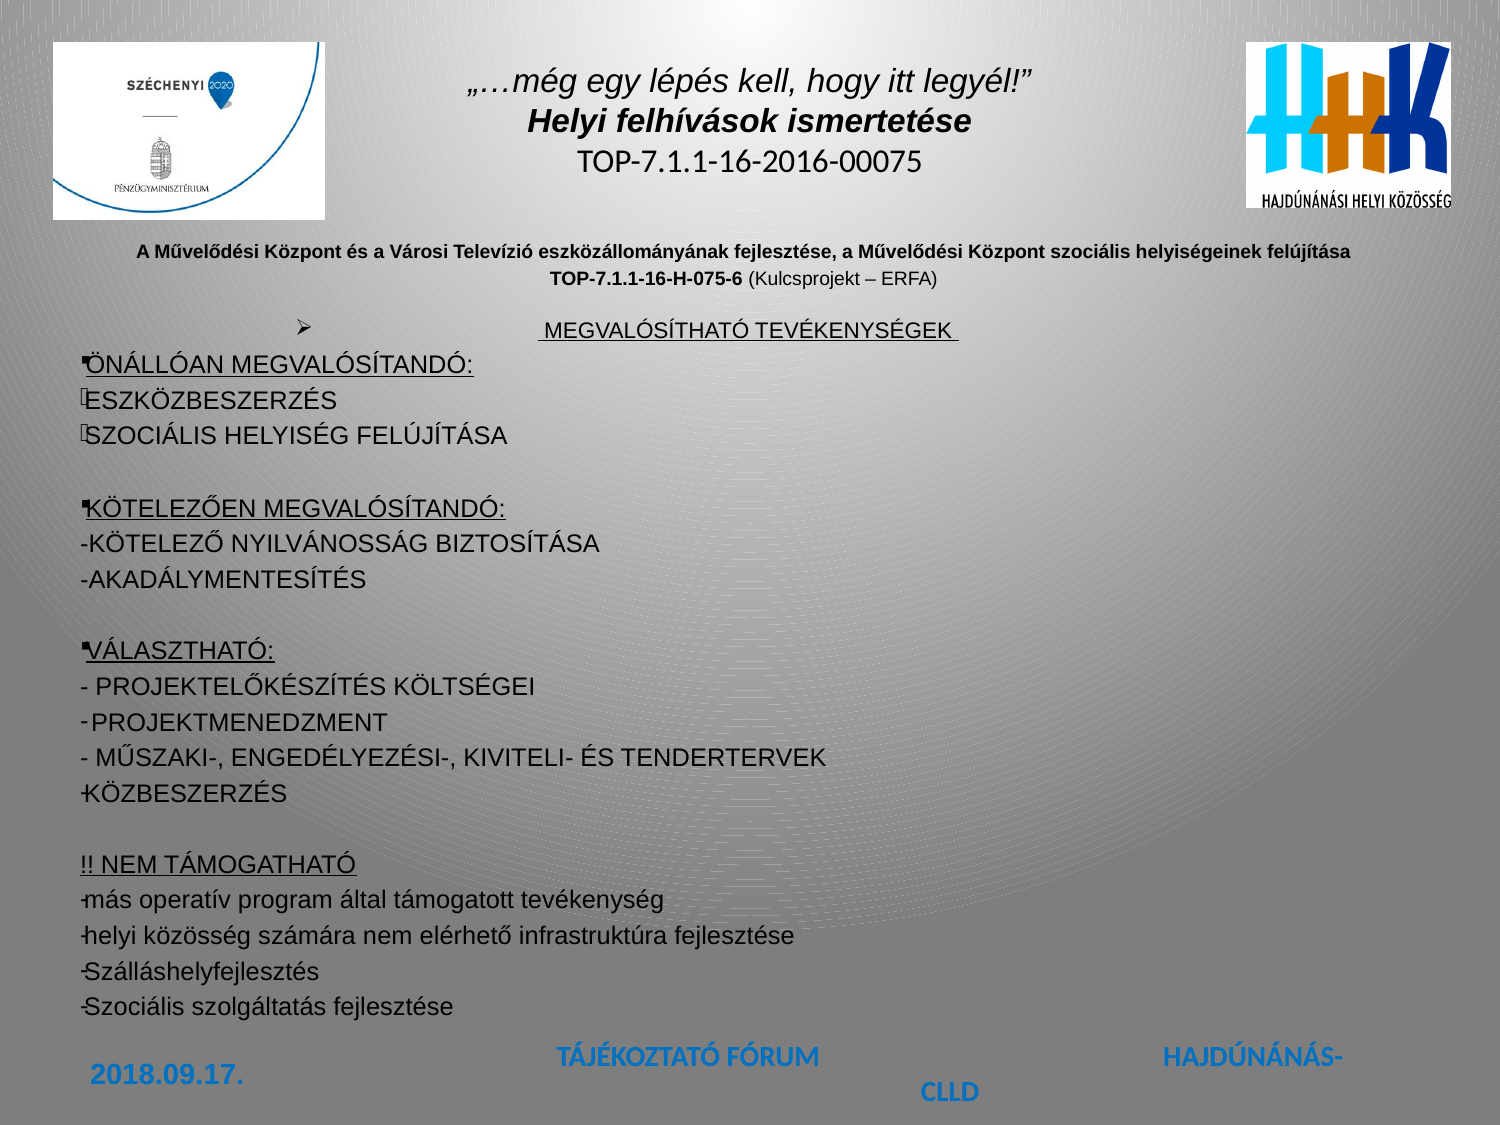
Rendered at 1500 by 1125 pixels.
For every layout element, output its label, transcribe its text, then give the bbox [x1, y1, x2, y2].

title „…még egy lépés kell, hogy itt legyél!” Helyi felhívások ismertetése TOP-7.1.1-16-2016-00075 [53, 30, 1447, 209]
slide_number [75, 1042, 425, 1103]
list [1245, 42, 1451, 209]
subtitle A Művelődési Központ és a Városi Televízió eszközállományának fejlesztése, a Művelődési Központ szociális helyiségeinek felújítása TOP-7.1.1-16-H-075-6 (Kulcsprojekt – ERFA) MEGVALÓSÍTHATÓ TEVÉKENYSÉGEK ÖNÁLLÓAN MEGVALÓSÍTANDÓ: ESZKÖZBESZERZÉS SZOCIÁLIS HELYISÉG FELÚJÍTÁSA KÖTELEZŐEN MEGVALÓSÍTANDÓ: -KÖTELEZŐ NYILVÁNOSSÁG BIZTOSÍTÁSA -AKADÁLYMENTESÍTÉS VÁLASZTHATÓ: - PROJEKTELŐKÉSZÍTÉS KÖLTSÉGEI PROJEKTMENEDZMENT - MŰSZAKI-, ENGEDÉLYEZÉSI-, KIVITELI- ÉS TENDERTERVEK KÖZBESZERZÉS !! NEM TÁMOGATHATÓ más operatív program által támogatott tevékenység helyi közösség számára nem elérhető infrastruktúra fejlesztése Szálláshelyfejlesztés Szociális szolgáltatás fejlesztése [64, 231, 1424, 1035]
footer TÁJÉKOZTATÓ FÓRUM HAJDÚNÁNÁS-CLLD [512, 1042, 1388, 1103]
picture [52, 42, 326, 221]
